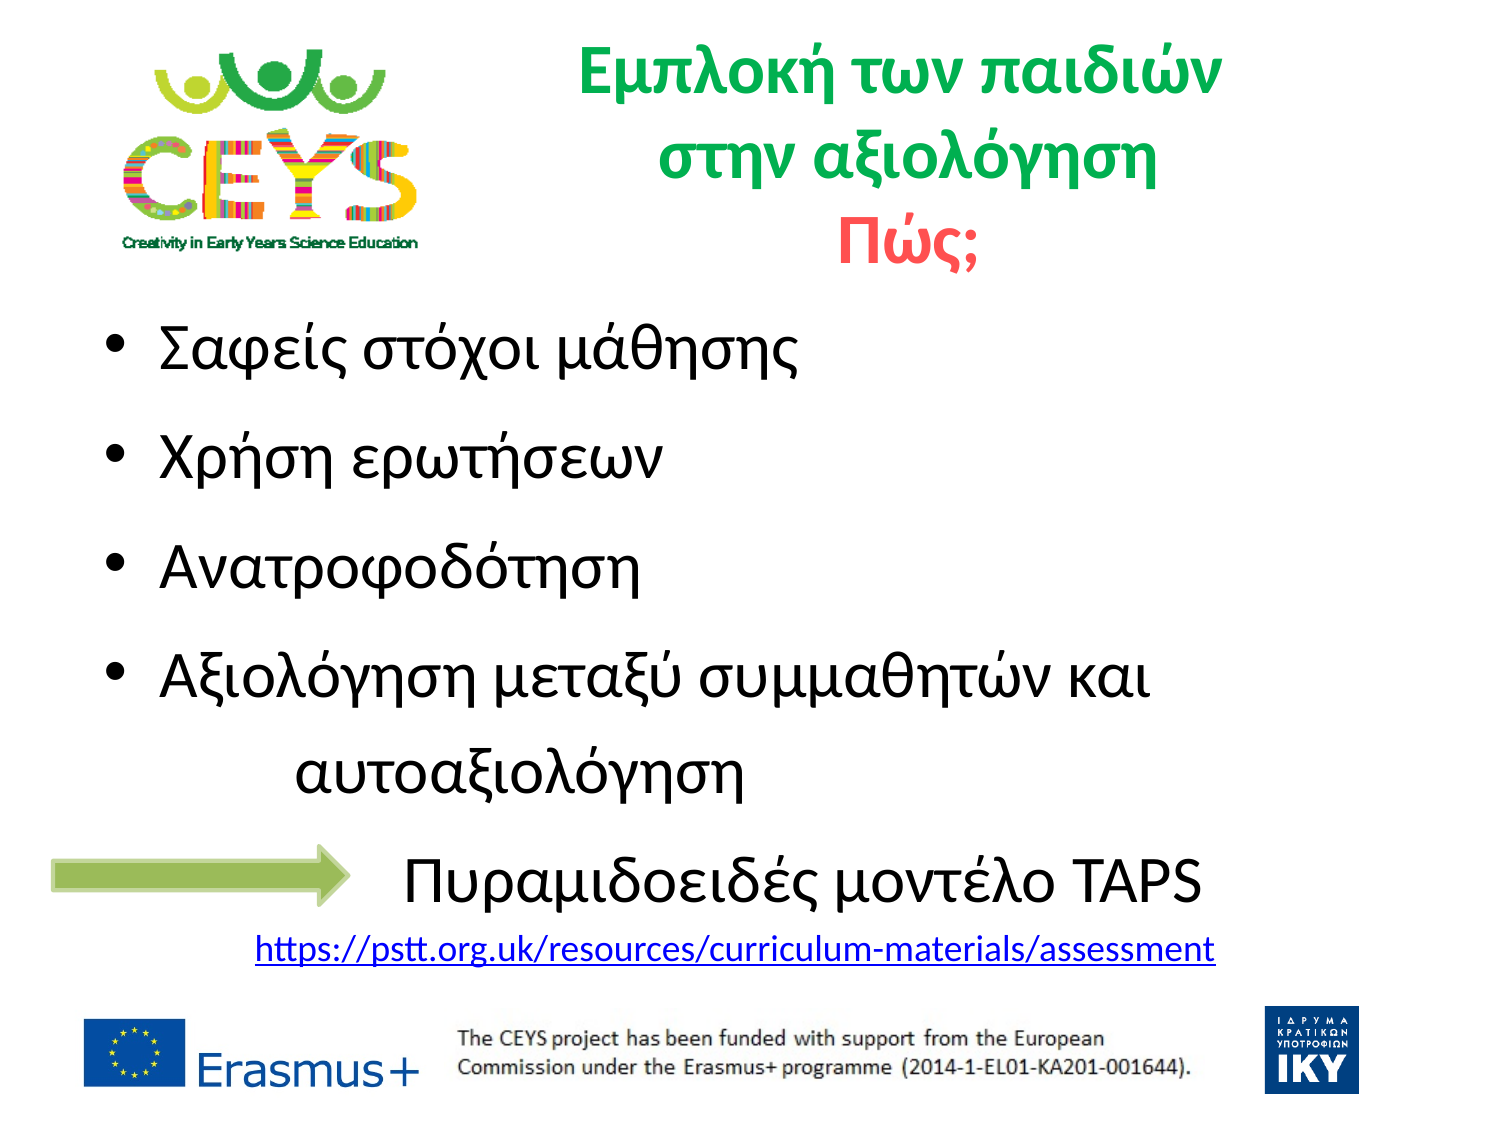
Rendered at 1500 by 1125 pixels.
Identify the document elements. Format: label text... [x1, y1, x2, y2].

picture [444, 1008, 1205, 1097]
picture [64, 999, 438, 1106]
title Εμπλοκή των παιδιών στην αξιολόγηση Πώς; [348, 45, 1471, 256]
list Σαφείς στόχοι μάθησης Χρήση ερωτήσεων Ανατροφοδότηση Αξιολόγηση μεταξύ συμμαθητών και αυτοαξιολόγηση Πυραμιδοειδές μοντέλο TAPS https://pstt.org.uk/resources/curriculum-materials/assessment [88, 278, 1383, 993]
picture [1264, 1005, 1359, 1094]
text_box [50, 844, 351, 907]
